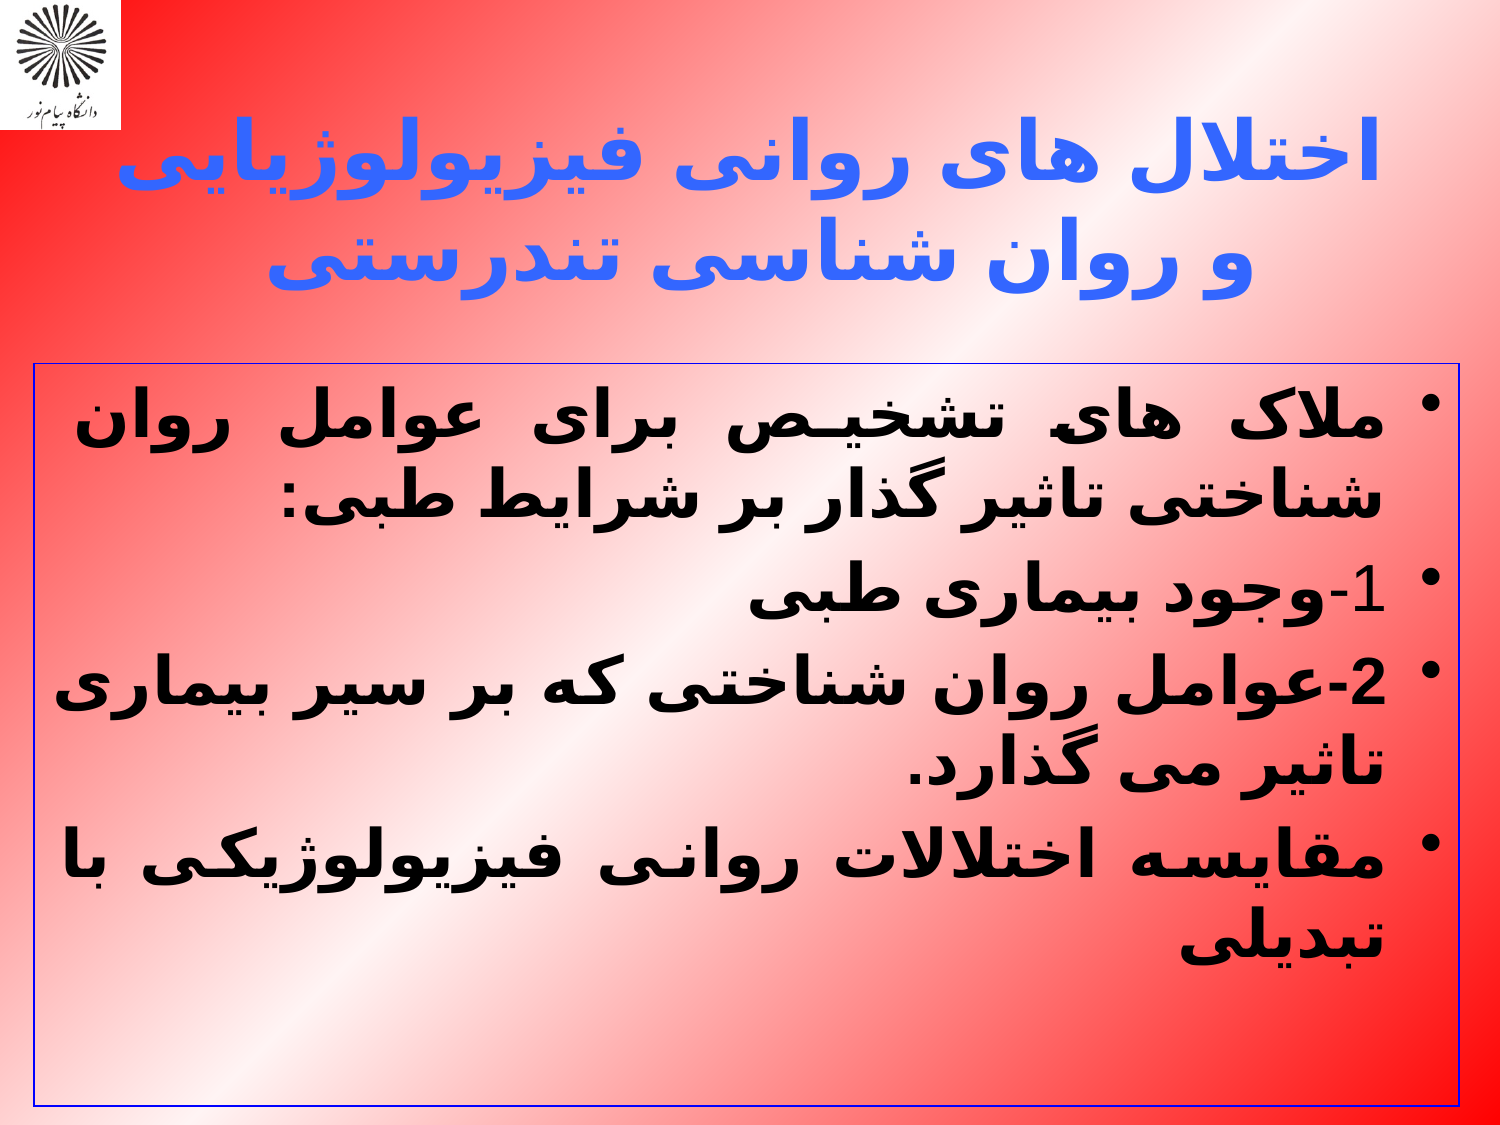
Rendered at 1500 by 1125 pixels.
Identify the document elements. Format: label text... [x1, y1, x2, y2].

list ملاک های تشخیص برای عوامل روان شناختی تاثیر گذار بر شرایط طبی: 1-وجود بیماری طبی 2-عوامل روان شناختی که بر سیر بیماری تاثیر می گذارد. مقایسه اختلالات روانی فیزیولوژیکی با تبدیلی [33, 363, 1460, 1107]
title اختلال های روانی فیزیولوژیایی و روان شناسی تندرستی [74, 103, 1426, 292]
picture [0, 0, 121, 131]
